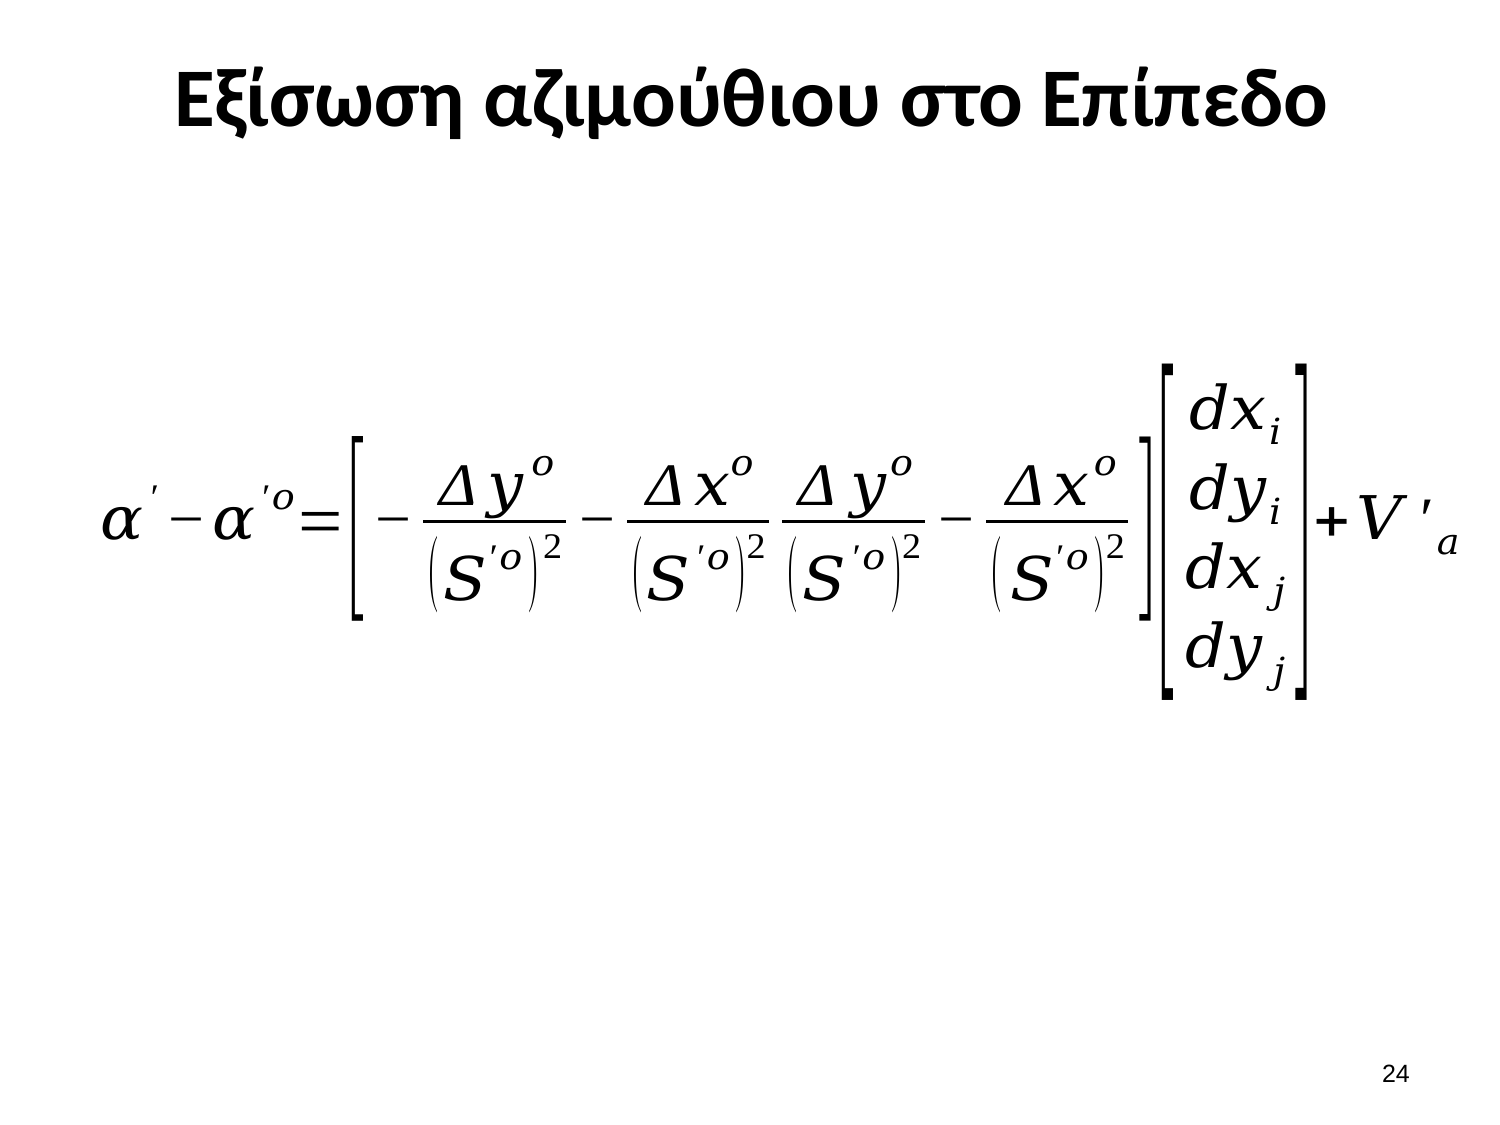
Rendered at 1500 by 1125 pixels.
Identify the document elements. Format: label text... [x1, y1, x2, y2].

title Εξίσωση αζιμούθιου στο Επίπεδο [76, 19, 1427, 169]
slide_number 23 [1074, 1042, 1425, 1103]
